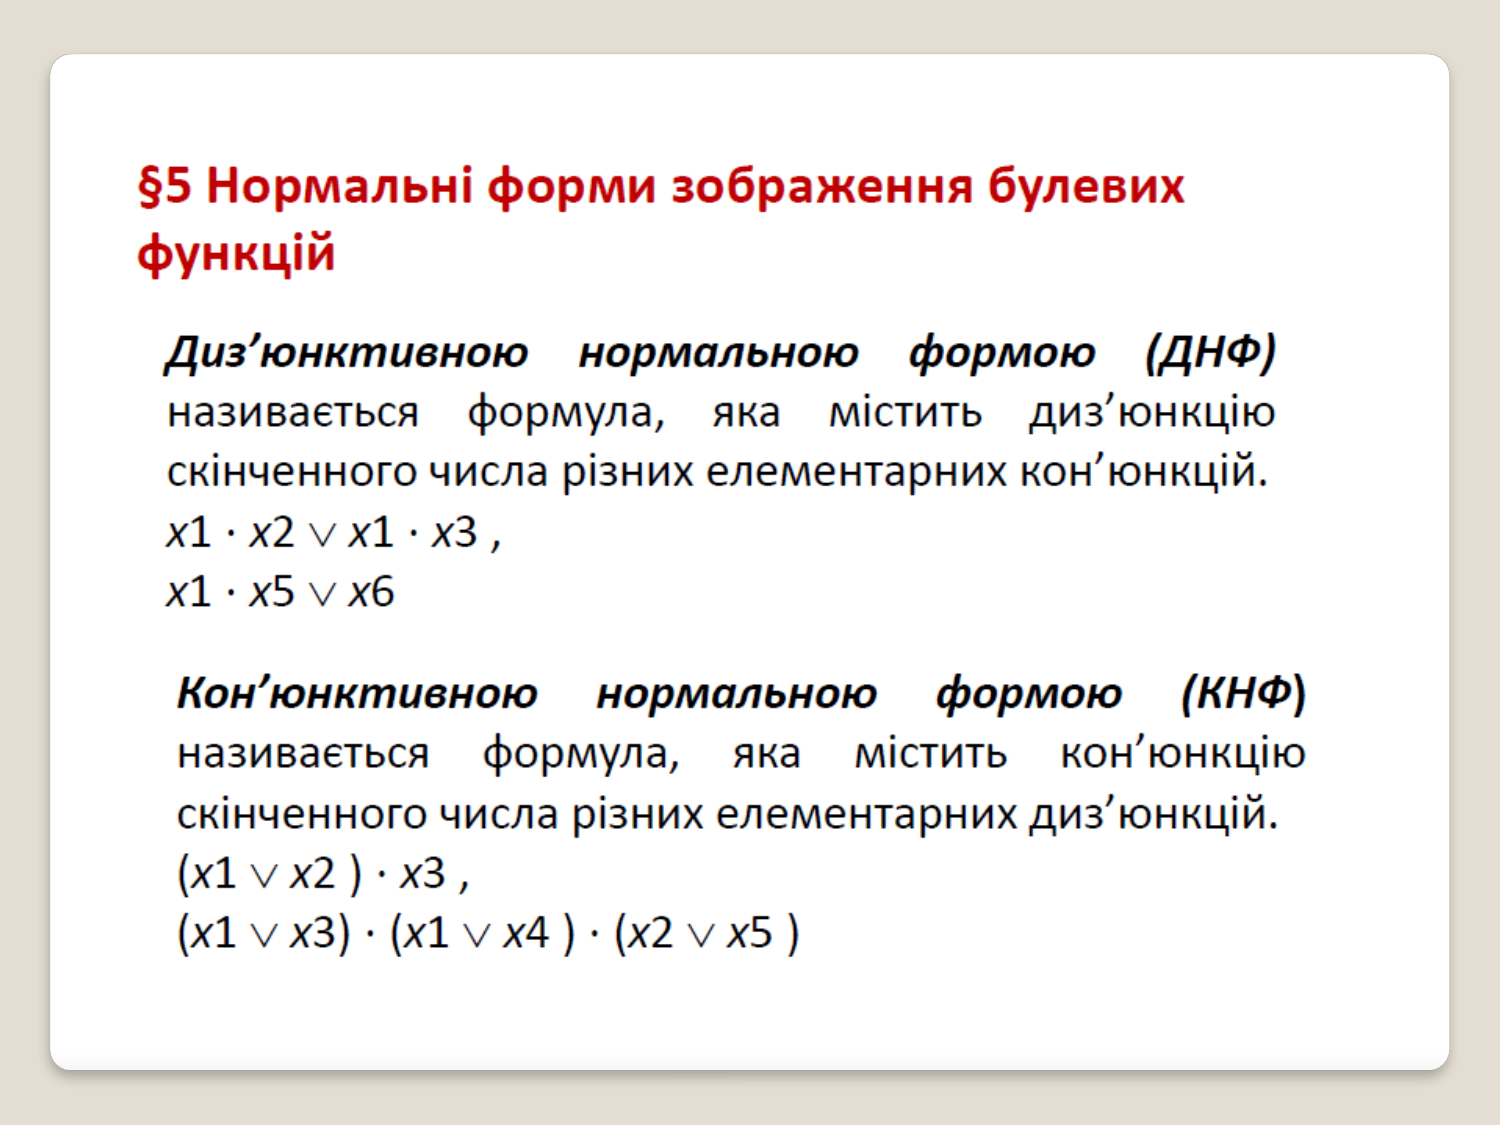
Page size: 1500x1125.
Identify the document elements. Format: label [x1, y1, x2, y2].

picture [96, 156, 1404, 969]
